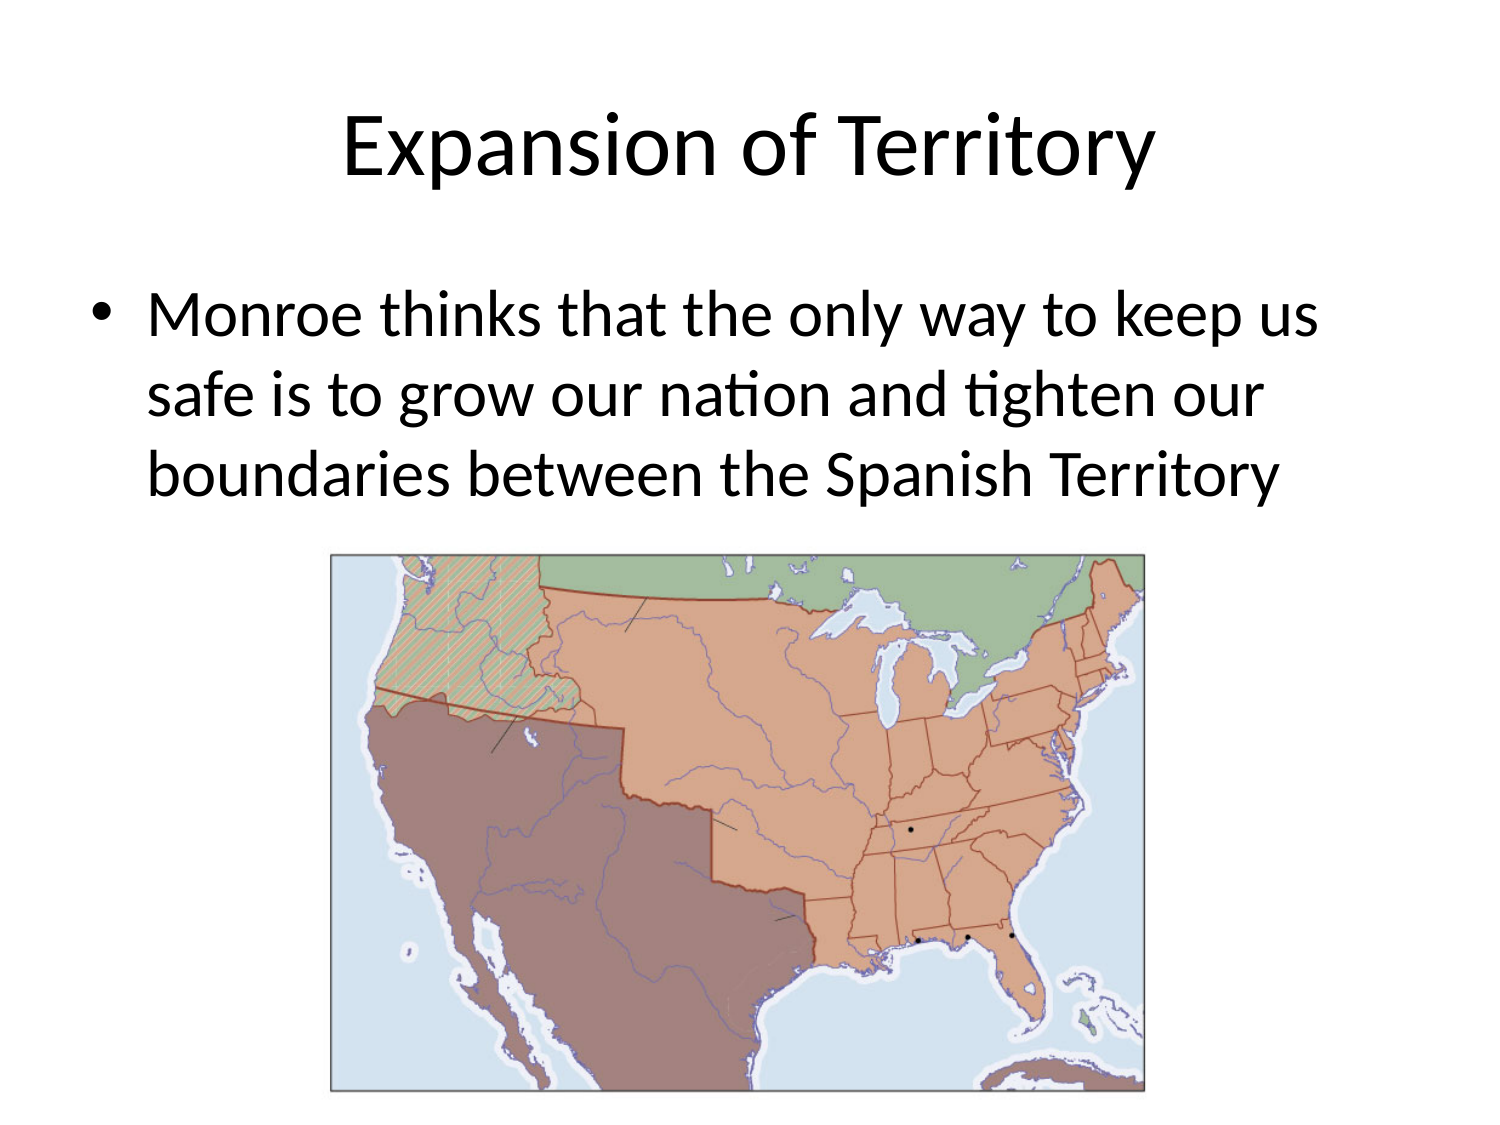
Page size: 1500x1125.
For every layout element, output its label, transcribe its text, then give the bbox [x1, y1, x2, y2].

picture [312, 537, 1162, 1119]
title Expansion of Territory [75, 45, 1425, 233]
list Monroe thinks that the only way to keep us safe is to grow our nation and tighten our boundaries between the Spanish Territory [75, 262, 1425, 1005]
